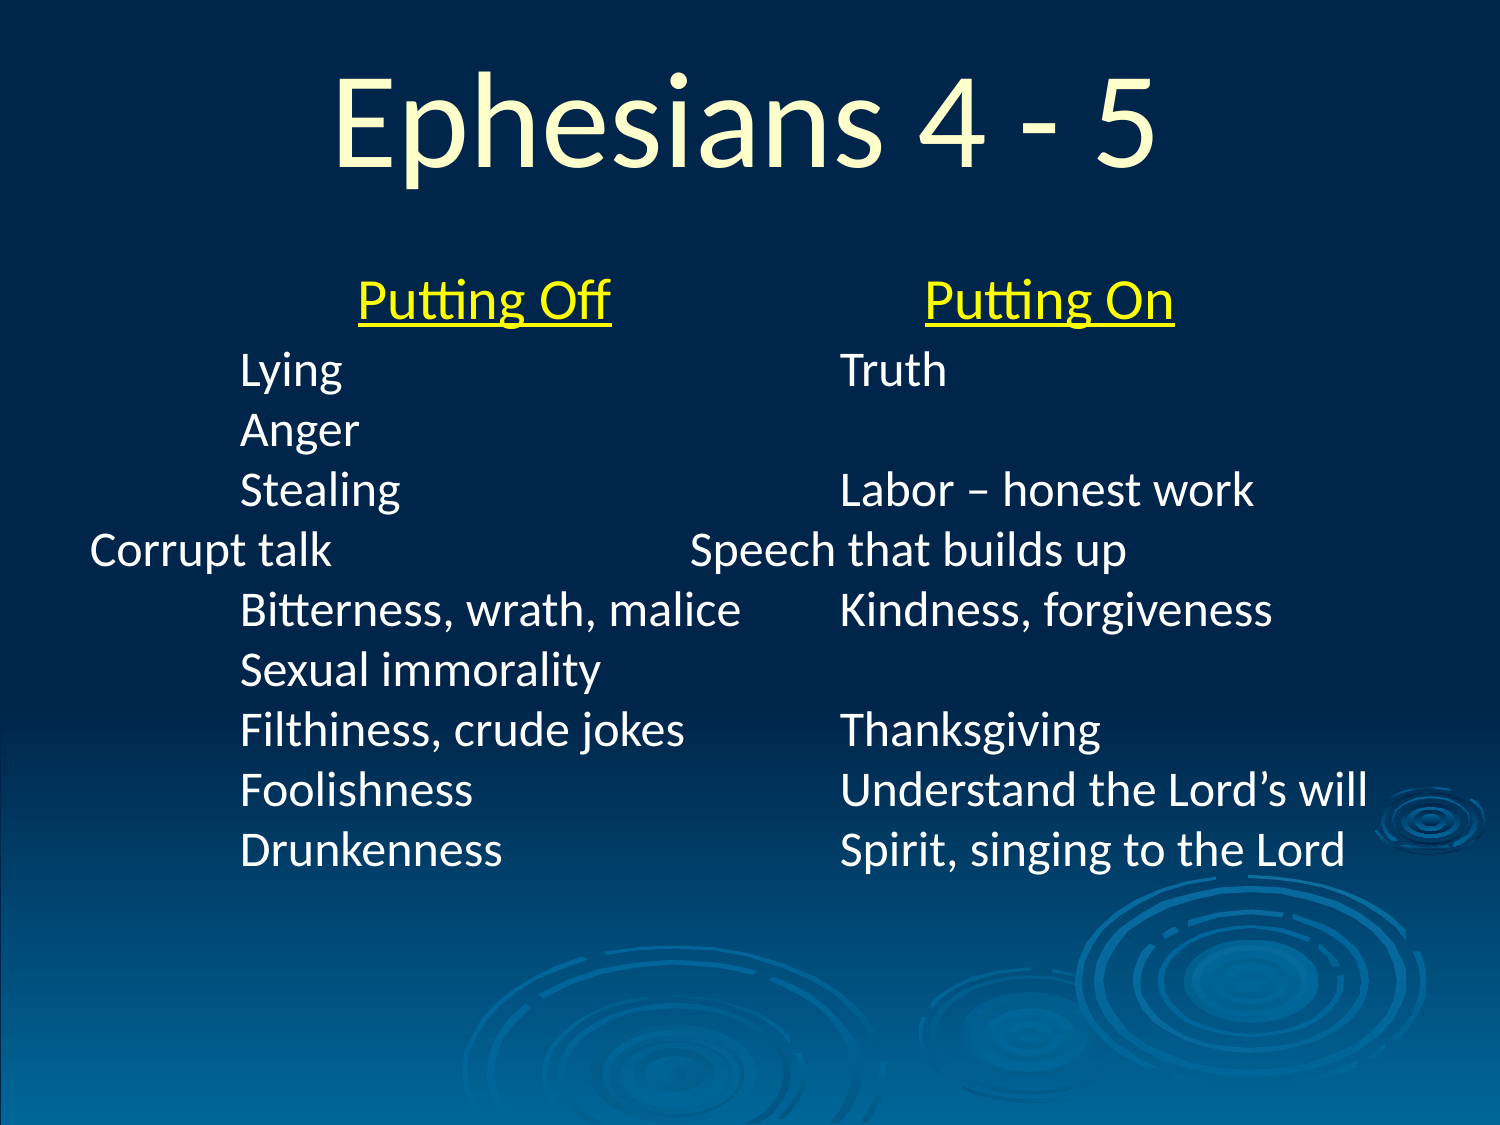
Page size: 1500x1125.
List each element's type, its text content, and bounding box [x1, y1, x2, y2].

text_box Putting Off Putting On Lying Truth Anger Stealing Labor – honest work Corrupt talk Speech that builds up Bitterness, wrath, malice Kindness, forgiveness Sexual immorality Filthiness, crude jokes Thanksgiving Foolishness Understand the Lord’s will Drunkenness Spirit, singing to the Lord [74, 228, 1425, 974]
title Ephesians 4 - 5 [37, 37, 1455, 188]
